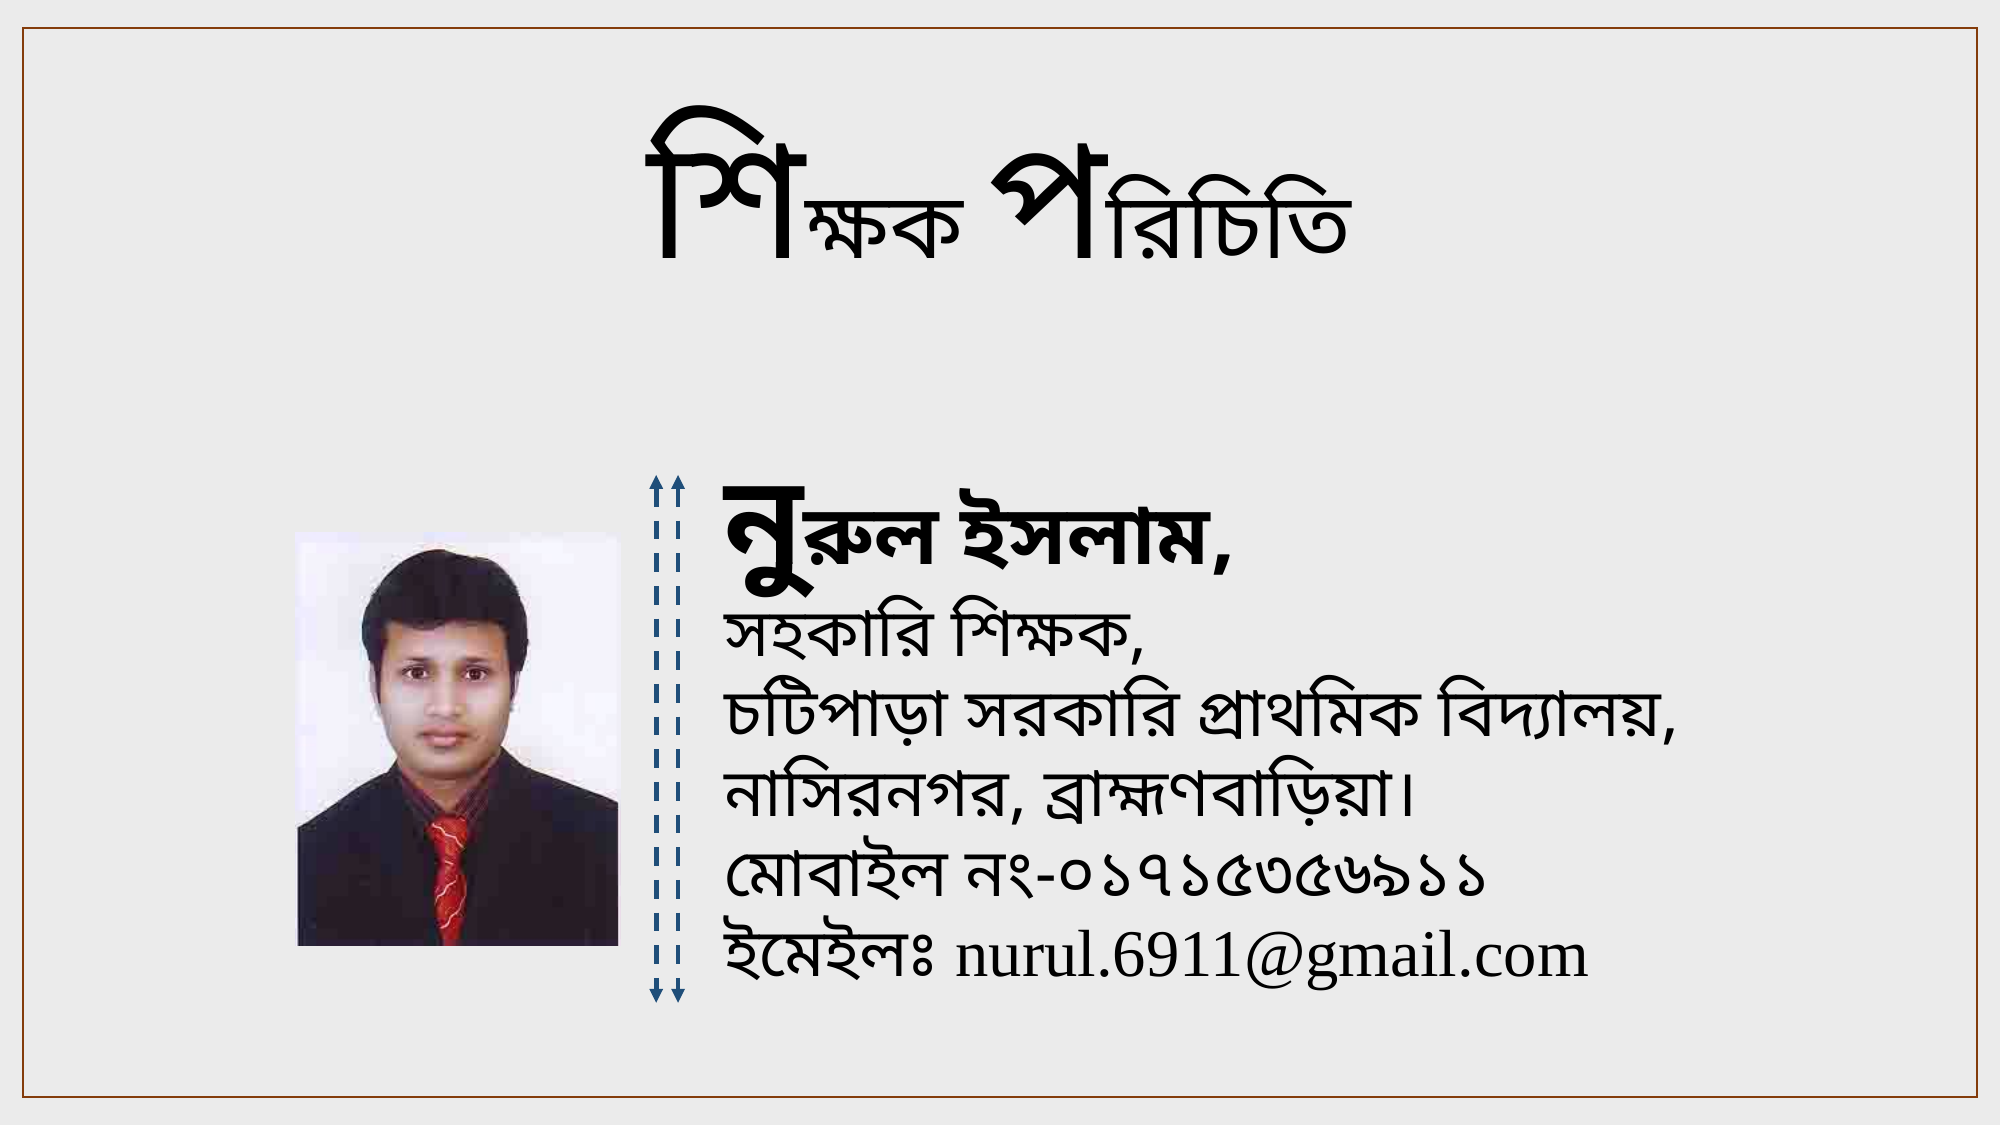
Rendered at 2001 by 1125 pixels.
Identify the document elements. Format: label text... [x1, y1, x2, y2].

text_box শিক্ষক পরিচিতি [633, 84, 1367, 300]
text_box নুরুল ইসলাম, সহকারি শিক্ষক, চটিপাড়া সরকারি প্রাথমিক বিদ্যালয়, নাসিরনগর, ব্রাহ্মণবাড়িয়া। মোবাইল নং-০১৭১৫৩৫৬৯১১ ইমেইলঃ nurul.6911@gmail.com [709, 432, 1710, 997]
picture [295, 532, 621, 946]
